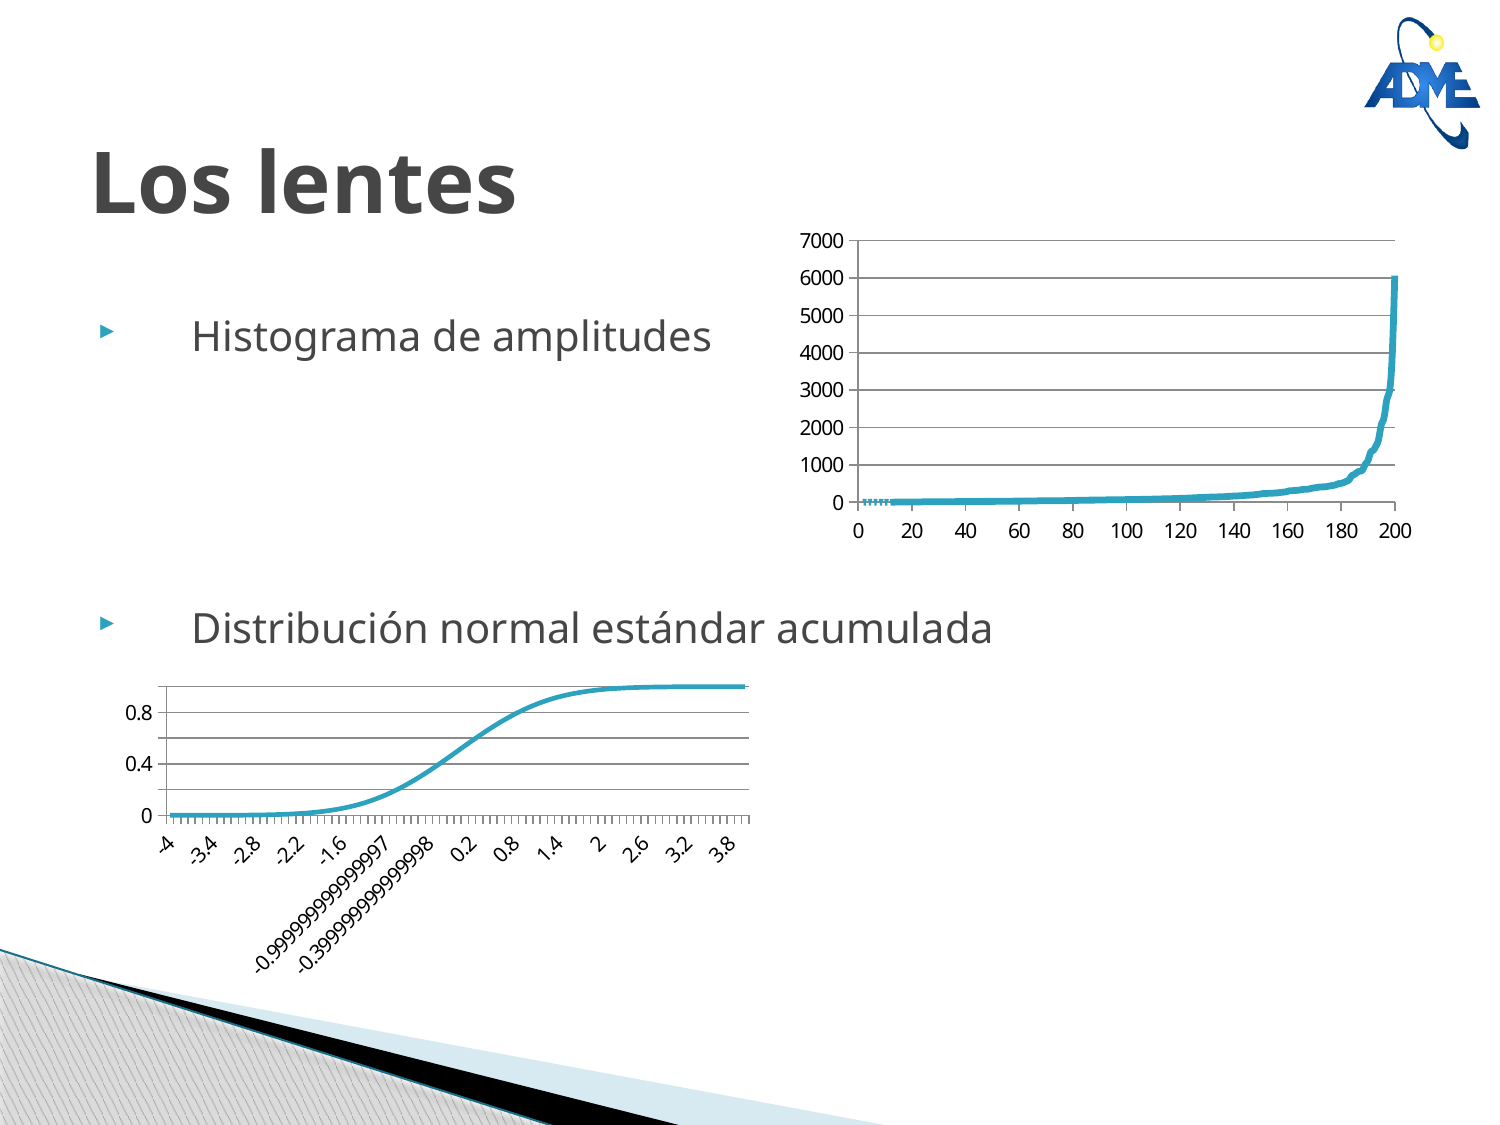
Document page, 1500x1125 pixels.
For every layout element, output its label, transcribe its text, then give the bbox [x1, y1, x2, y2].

picture [1363, 17, 1485, 153]
list Histograma de amplitudes Distribución normal estándar acumulada [69, 302, 1422, 917]
chart [786, 219, 1425, 552]
title Los lentes [74, 85, 1425, 273]
chart [111, 680, 763, 988]
